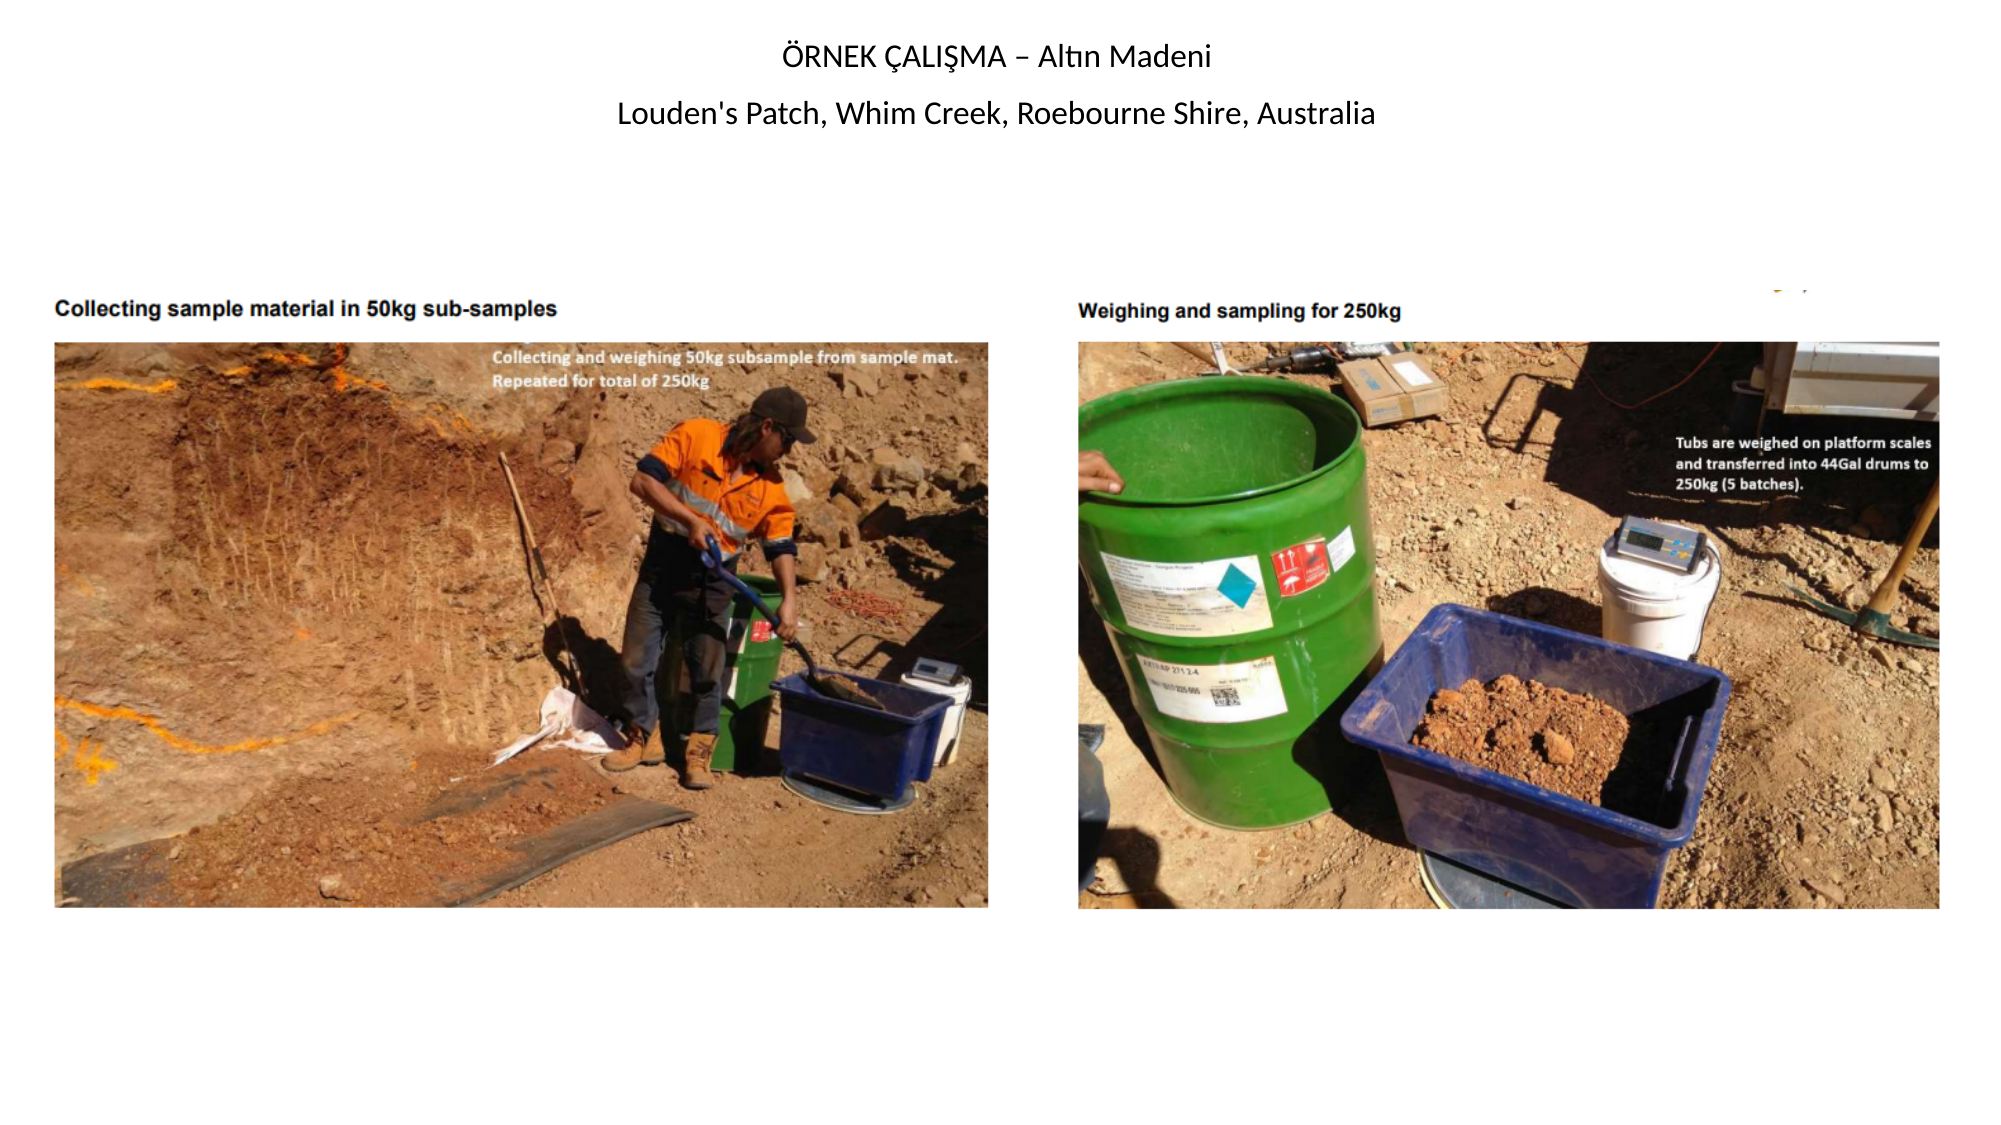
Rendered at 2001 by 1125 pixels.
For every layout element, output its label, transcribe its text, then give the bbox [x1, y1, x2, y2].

list ÖRNEK ÇALIŞMA – Altın Madeni Louden's Patch, Whim Creek, Roebourne Shire, Australia [414, 31, 1581, 152]
picture [33, 290, 998, 919]
picture [1062, 290, 1951, 918]
